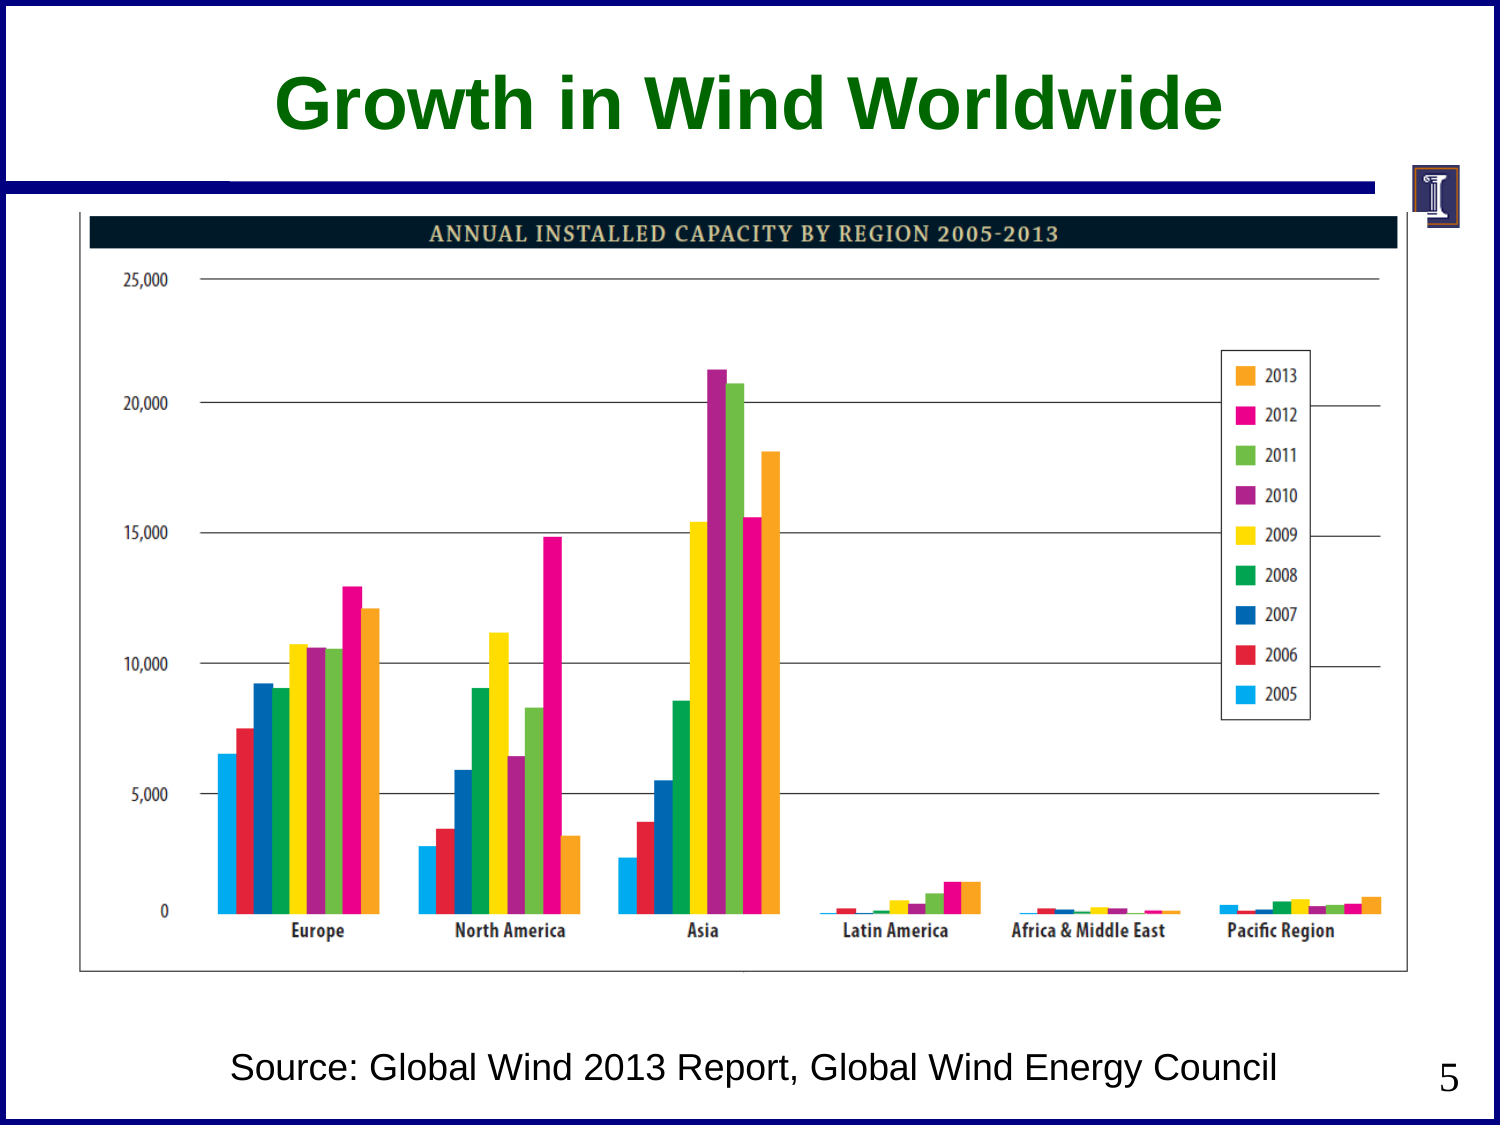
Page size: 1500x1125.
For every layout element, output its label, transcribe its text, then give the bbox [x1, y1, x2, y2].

picture [62, 165, 1460, 978]
text_box Source: Global Wind 2013 Report, Global Wind Energy Council [215, 1035, 1293, 1095]
slide_number 5 [1162, 1037, 1476, 1113]
title Growth in Wind Worldwide [112, 37, 1388, 163]
